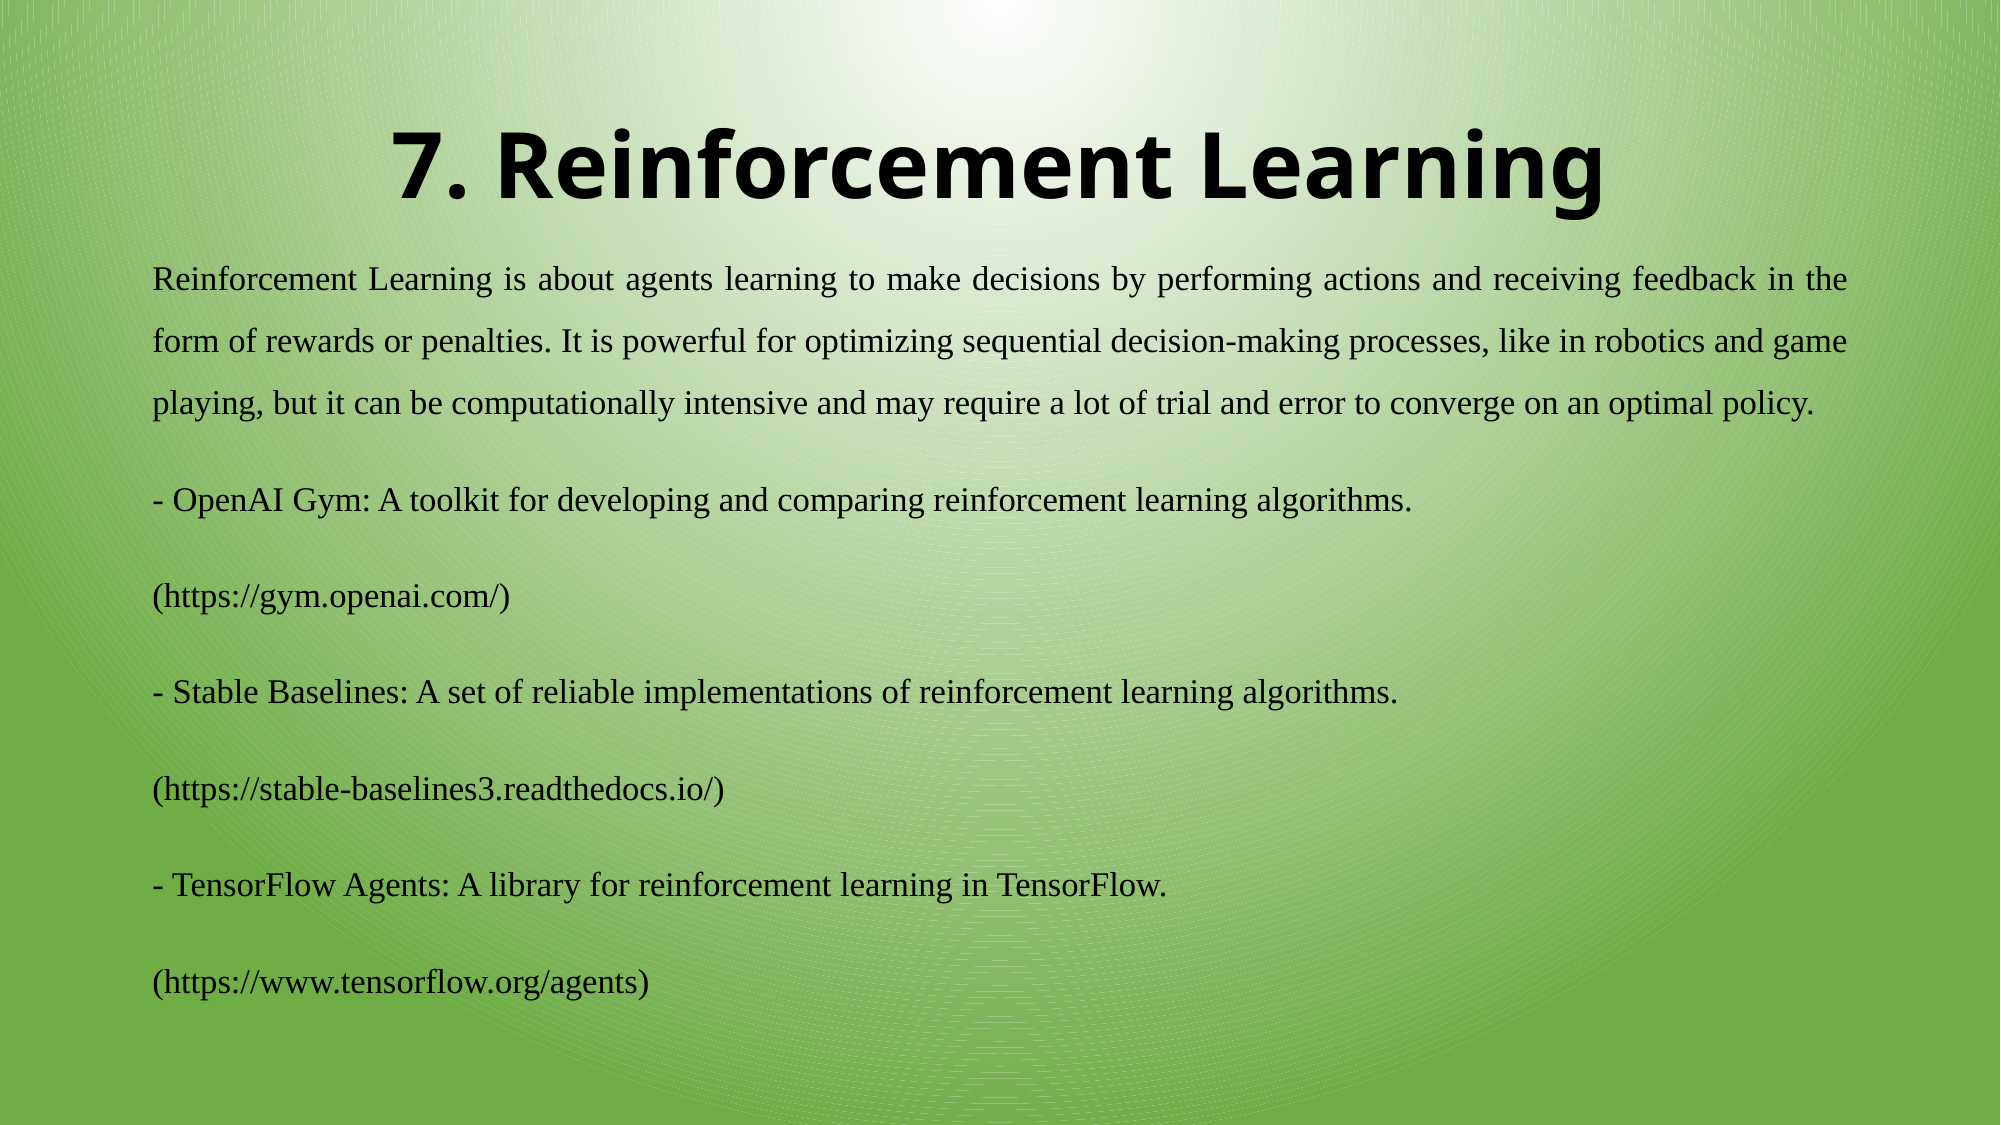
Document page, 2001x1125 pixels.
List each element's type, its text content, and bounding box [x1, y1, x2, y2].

list Reinforcement Learning is about agents learning to make decisions by performing actions and receiving feedback in the form of rewards or penalties. It is powerful for optimizing sequential decision-making processes, like in robotics and game playing, but it can be computationally intensive and may require a lot of trial and error to converge on an optimal policy. - OpenAI Gym: A toolkit for developing and comparing reinforcement learning algorithms. (https://gym.openai.com/) - Stable Baselines: A set of reliable implementations of reinforcement learning algorithms. (https://stable-baselines3.readthedocs.io/) - TensorFlow Agents: A library for reinforcement learning in TensorFlow. (https://www.tensorflow.org/agents) [137, 228, 1863, 1066]
title 7. Reinforcement Learning [137, 59, 1863, 228]
